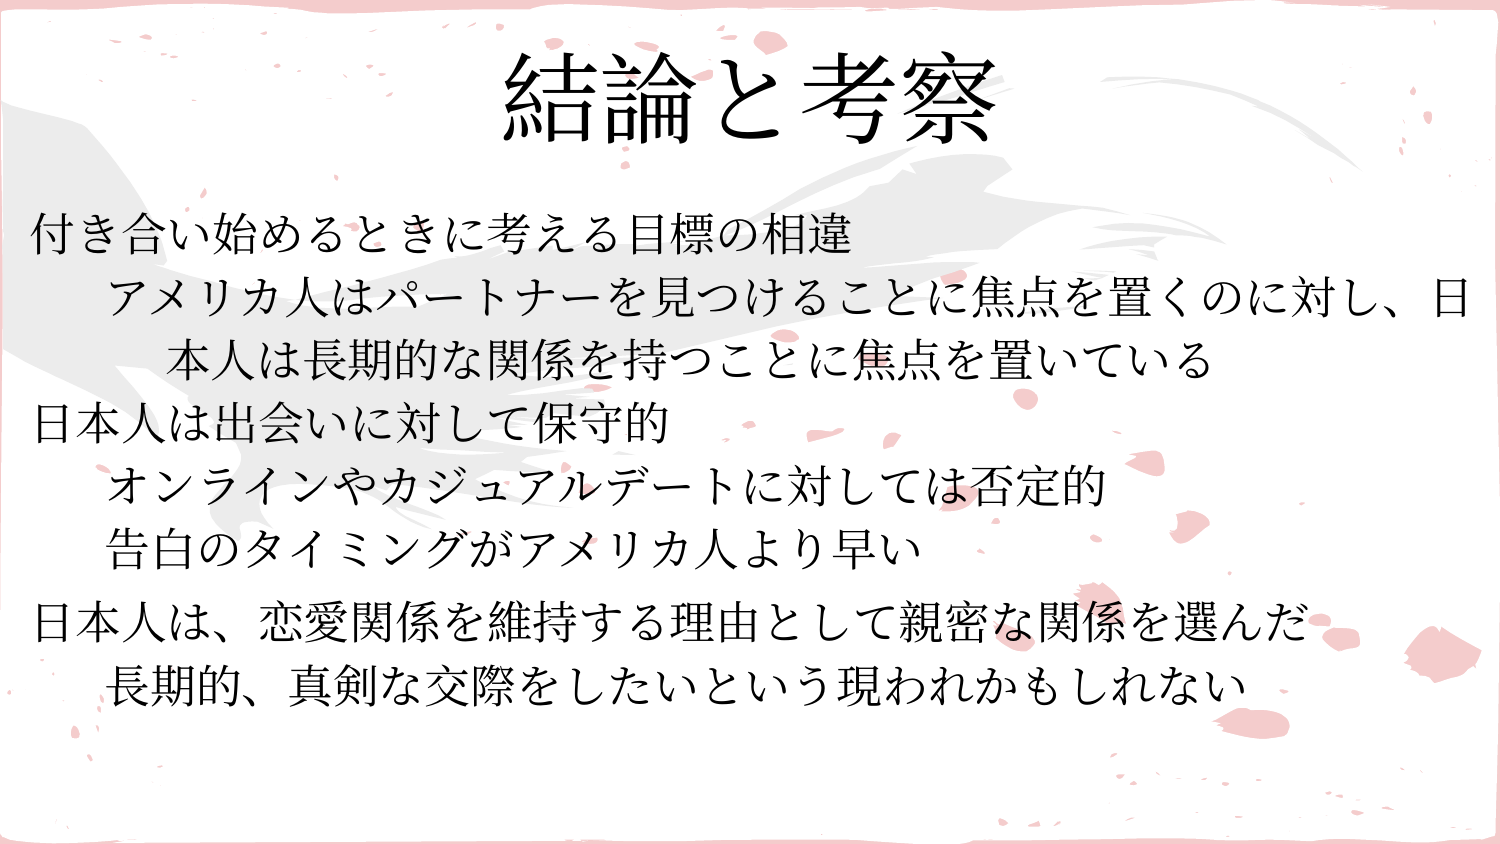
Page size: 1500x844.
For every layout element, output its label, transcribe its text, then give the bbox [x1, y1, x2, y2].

list 付き合い始めるときに考える目標の相違 アメリカ人はパートナーを見つけることに焦点を置くのに対し、日本人は長期的な関係を持つことに焦点を置いている 日本人は出会いに対して保守的 オンラインやカジュアルデートに対しては否定的 告白のタイミングがアメリカ人より早い 日本人は、恋愛関係を維持する理由として親密な関係を選んだ 長期的、真剣な交際をしたいという現われかもしれない [0, 181, 1500, 806]
title 結論と考察 [75, 0, 1425, 172]
